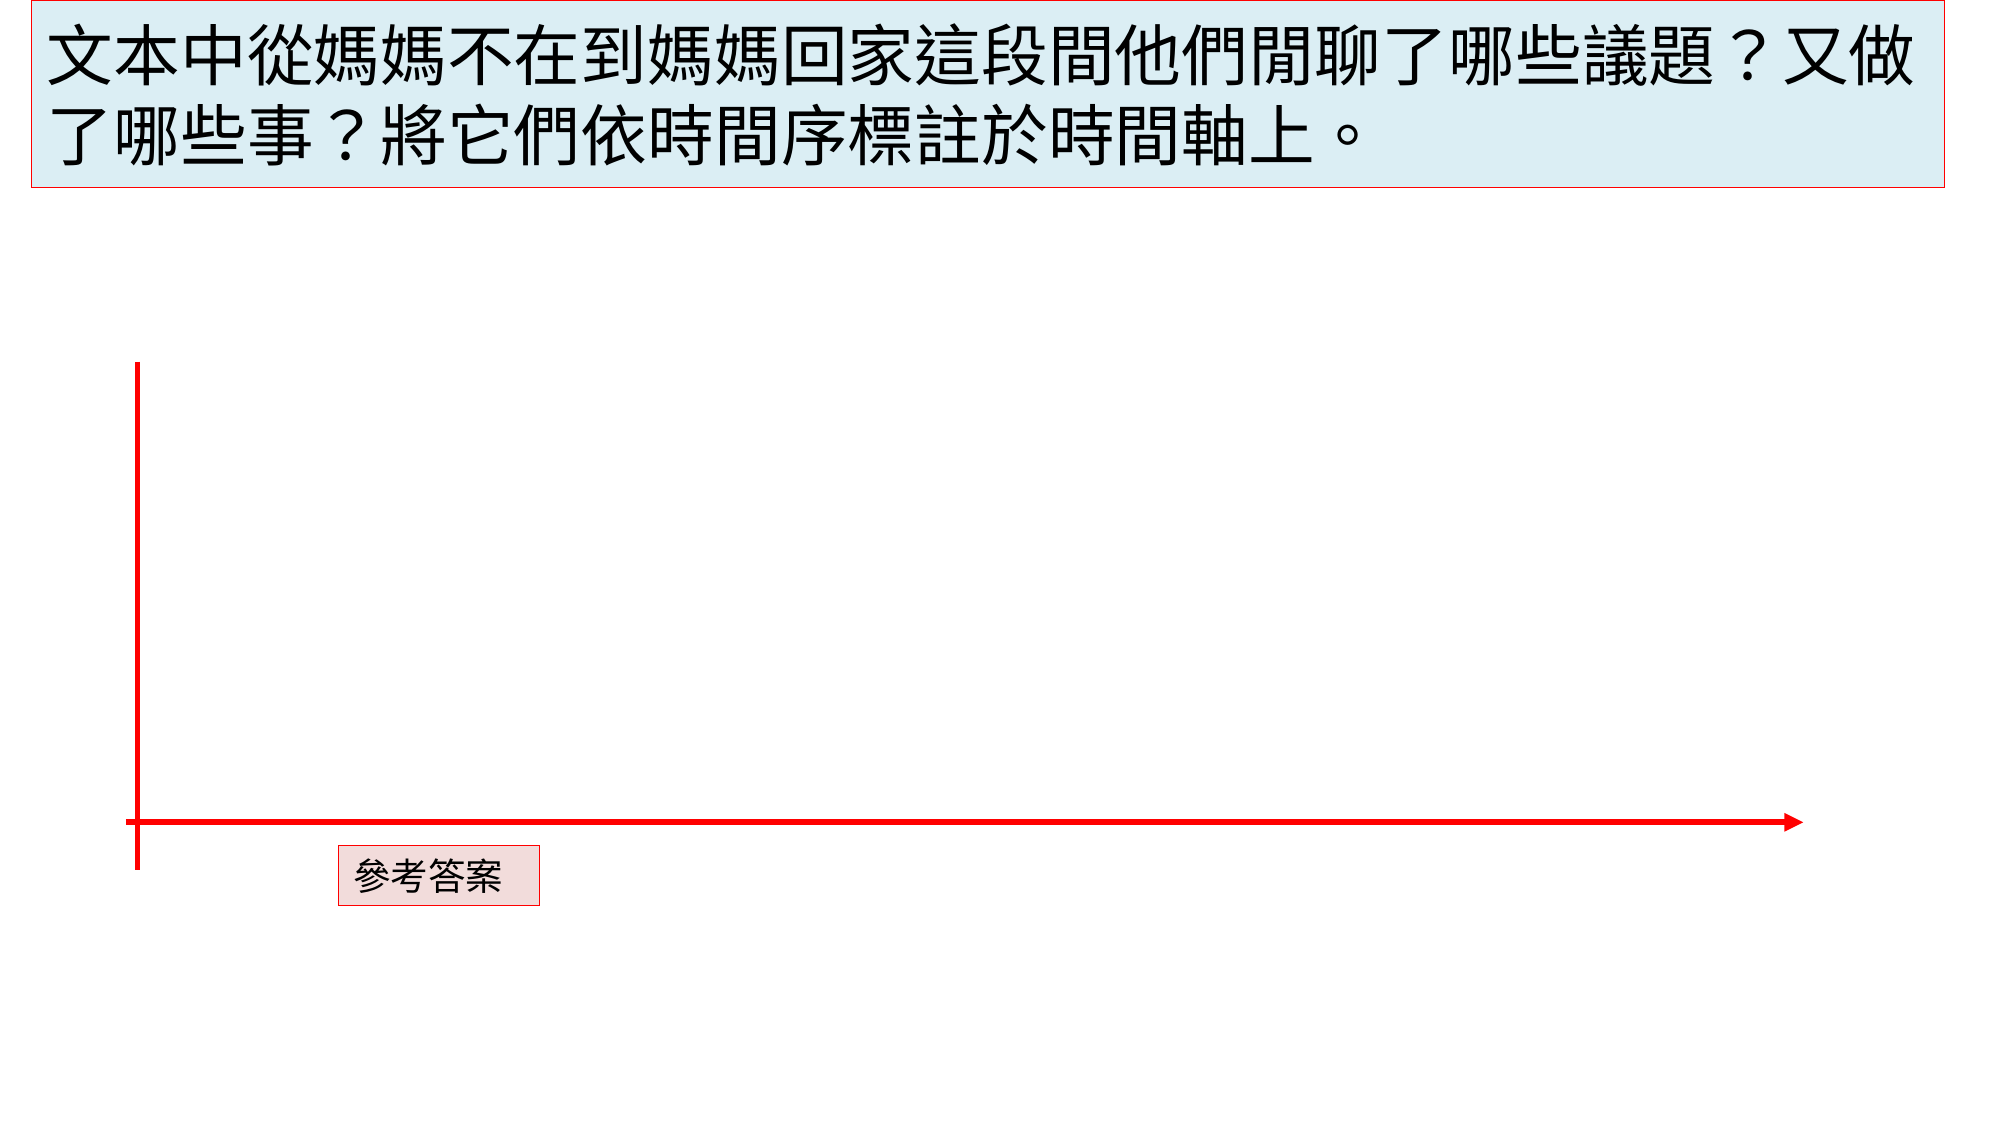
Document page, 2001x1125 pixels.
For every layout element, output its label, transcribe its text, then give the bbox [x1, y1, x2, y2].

text_box 參考答案 [338, 845, 540, 906]
title 文本中從媽媽不在到媽媽回家這段間他們閒聊了哪些議題？又做了哪些事？將它們依時間序標註於時間軸上。 [31, 0, 1945, 188]
